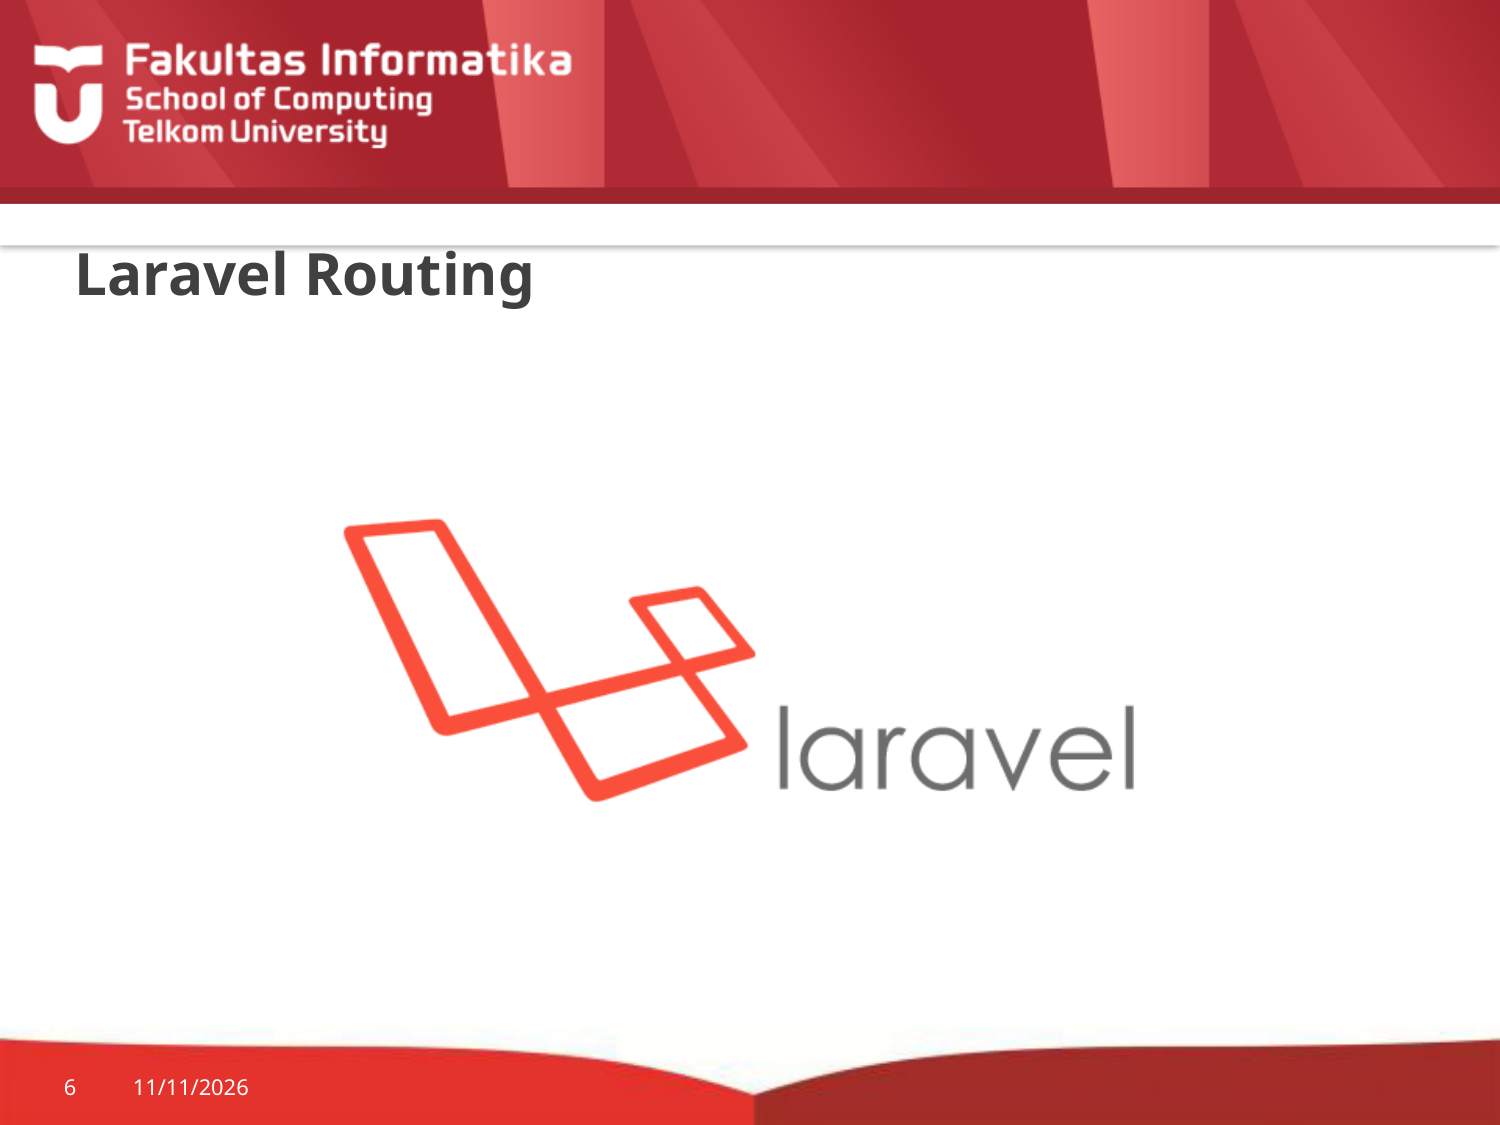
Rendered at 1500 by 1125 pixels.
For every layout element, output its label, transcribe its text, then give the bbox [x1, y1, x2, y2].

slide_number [132, 1058, 403, 1119]
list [305, 495, 1181, 825]
picture [0, 1024, 1500, 1125]
title Laravel Routing [59, 219, 1426, 325]
picture [0, 0, 1500, 203]
slide_number 6 [63, 1058, 123, 1119]
